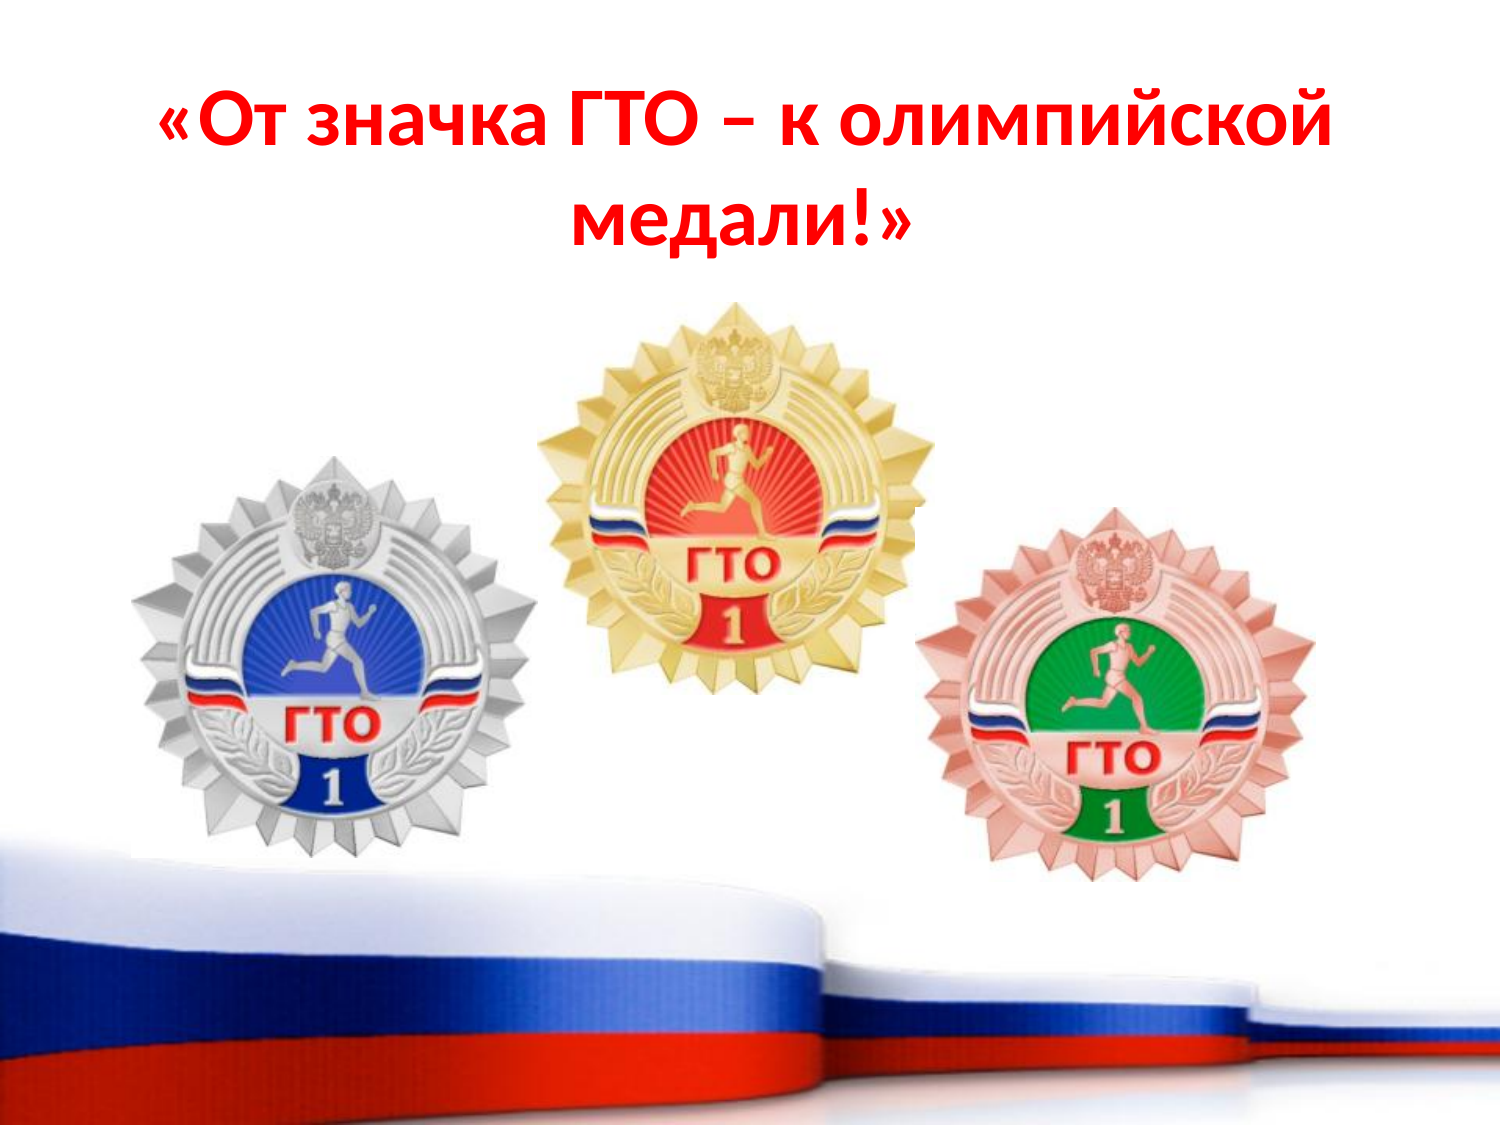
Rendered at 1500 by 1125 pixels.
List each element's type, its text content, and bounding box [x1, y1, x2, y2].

picture [0, 0, 1500, 1125]
list «От значка ГТО – к олимпийской медали!» [53, 54, 1437, 468]
